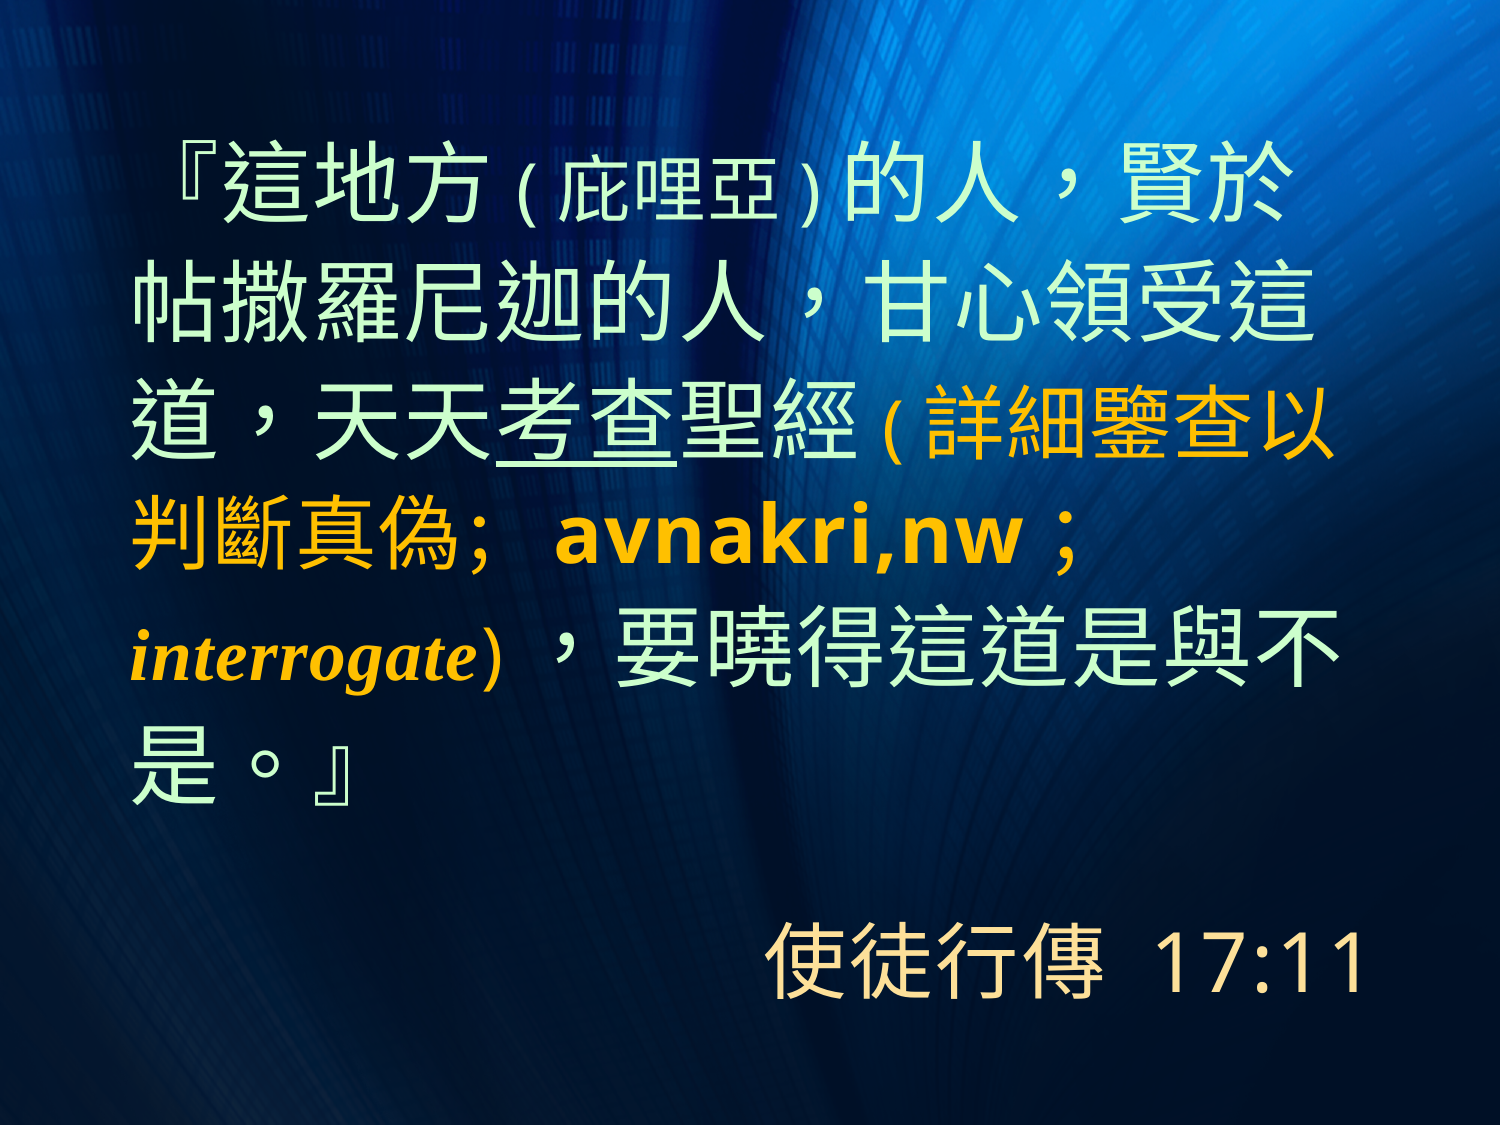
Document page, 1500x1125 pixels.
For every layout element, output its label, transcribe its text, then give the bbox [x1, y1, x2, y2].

list 使徒行傳 17:11 [131, 861, 1391, 1017]
picture [0, 0, 1500, 1125]
title 『這地方(庇哩亞)的人，賢於帖撒羅尼迦的人，甘心領受這道，天天考查聖經(詳細鑒查以判斷真偽；avnakri,nw；interrogate)，要曉得這道是與不是。』 [114, 108, 1391, 825]
